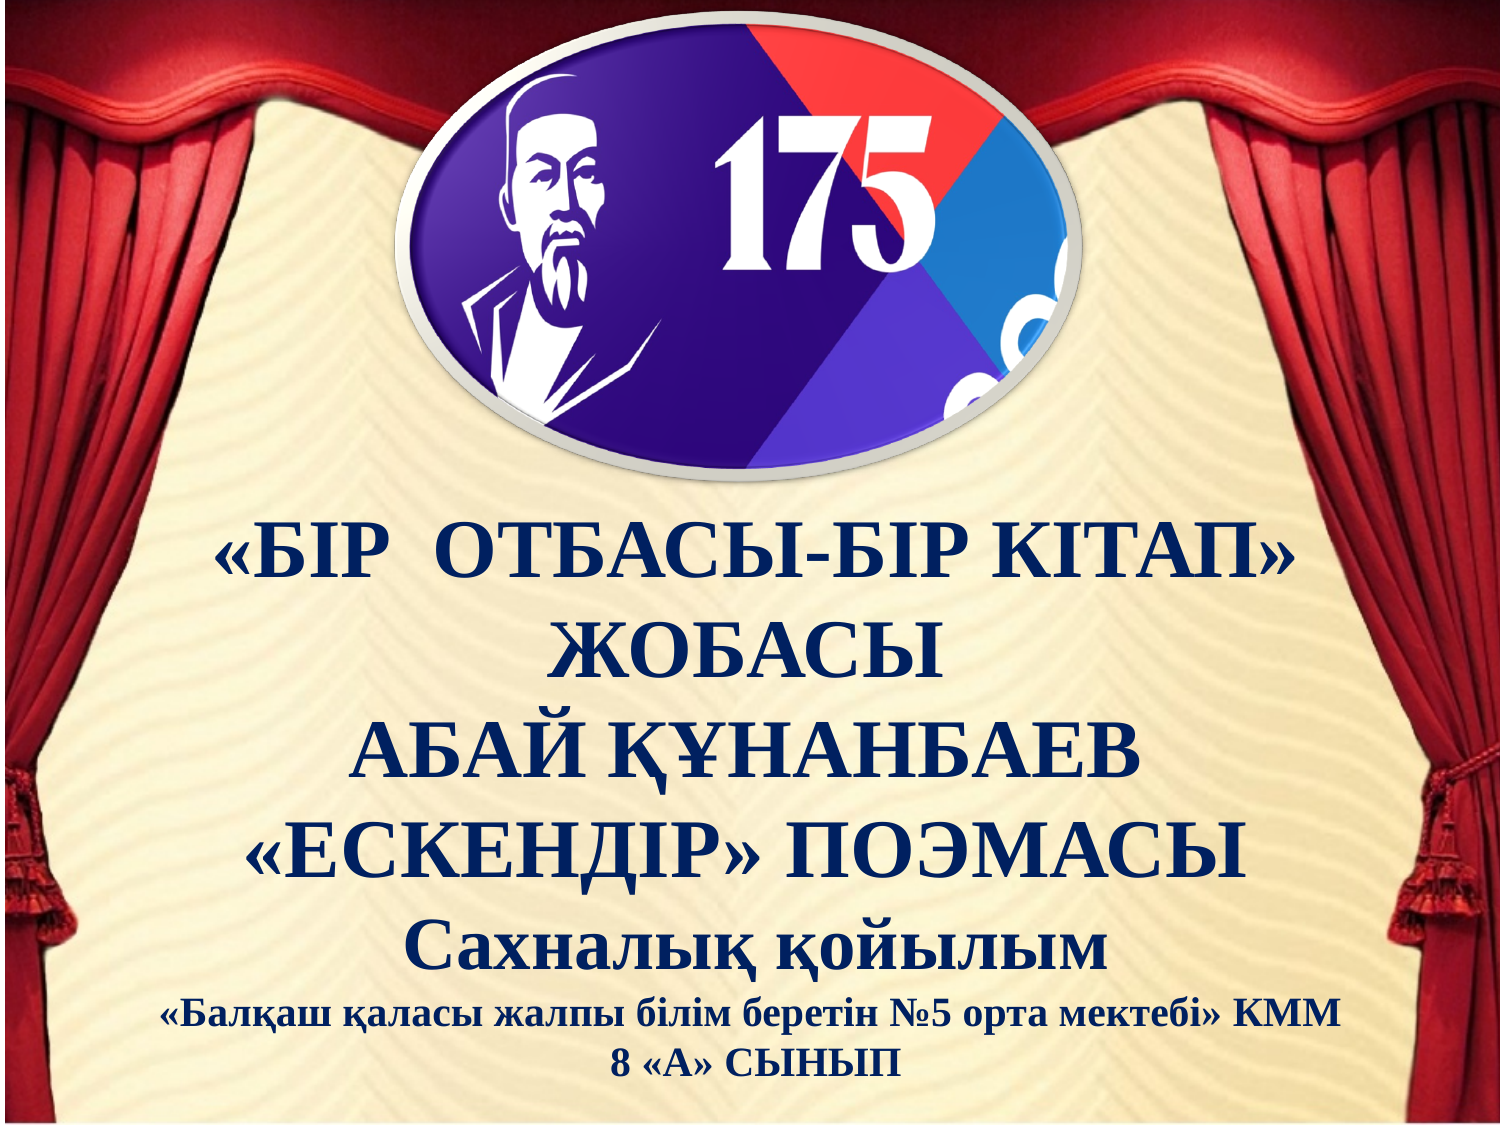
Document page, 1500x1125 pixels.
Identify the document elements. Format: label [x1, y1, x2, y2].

list [5, 0, 1500, 1125]
picture [383, 0, 1093, 492]
